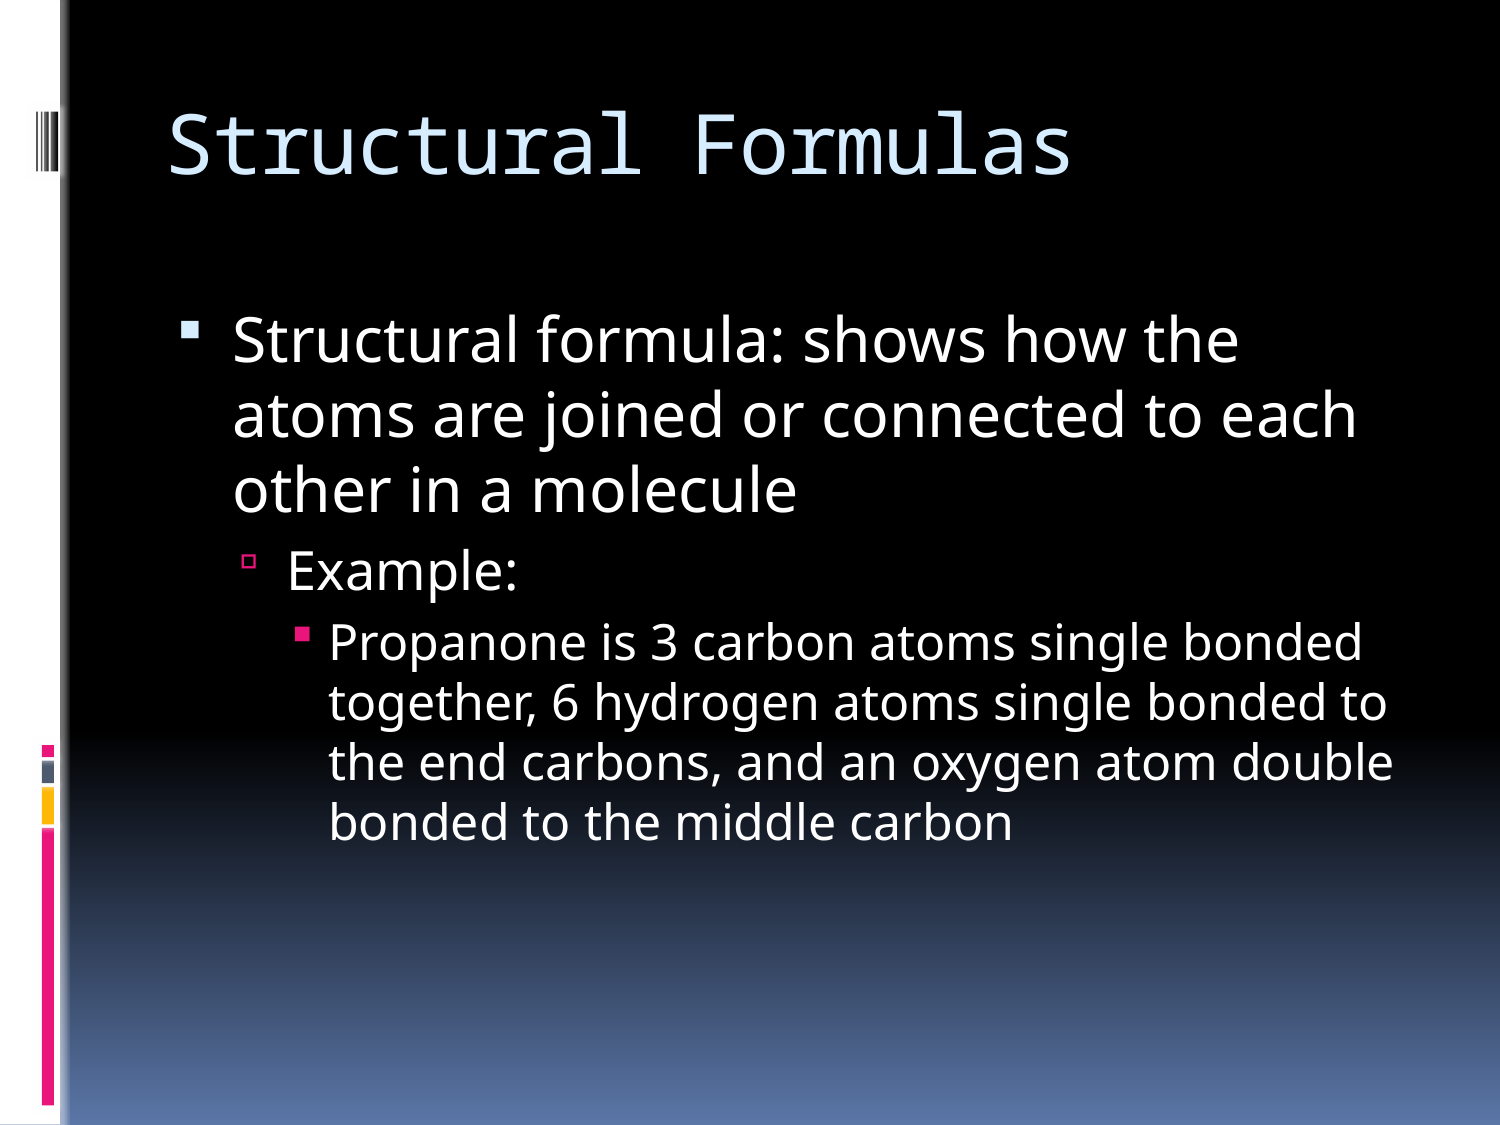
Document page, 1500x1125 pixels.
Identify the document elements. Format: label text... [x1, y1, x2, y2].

list Structural formula: shows how the atoms are joined or connected to each other in a molecule Example: Propanone is 3 carbon atoms single bonded together, 6 hydrogen atoms single bonded to the end carbons, and an oxygen atom double bonded to the middle carbon [149, 292, 1426, 1043]
title Structural Formulas [150, 84, 1425, 235]
